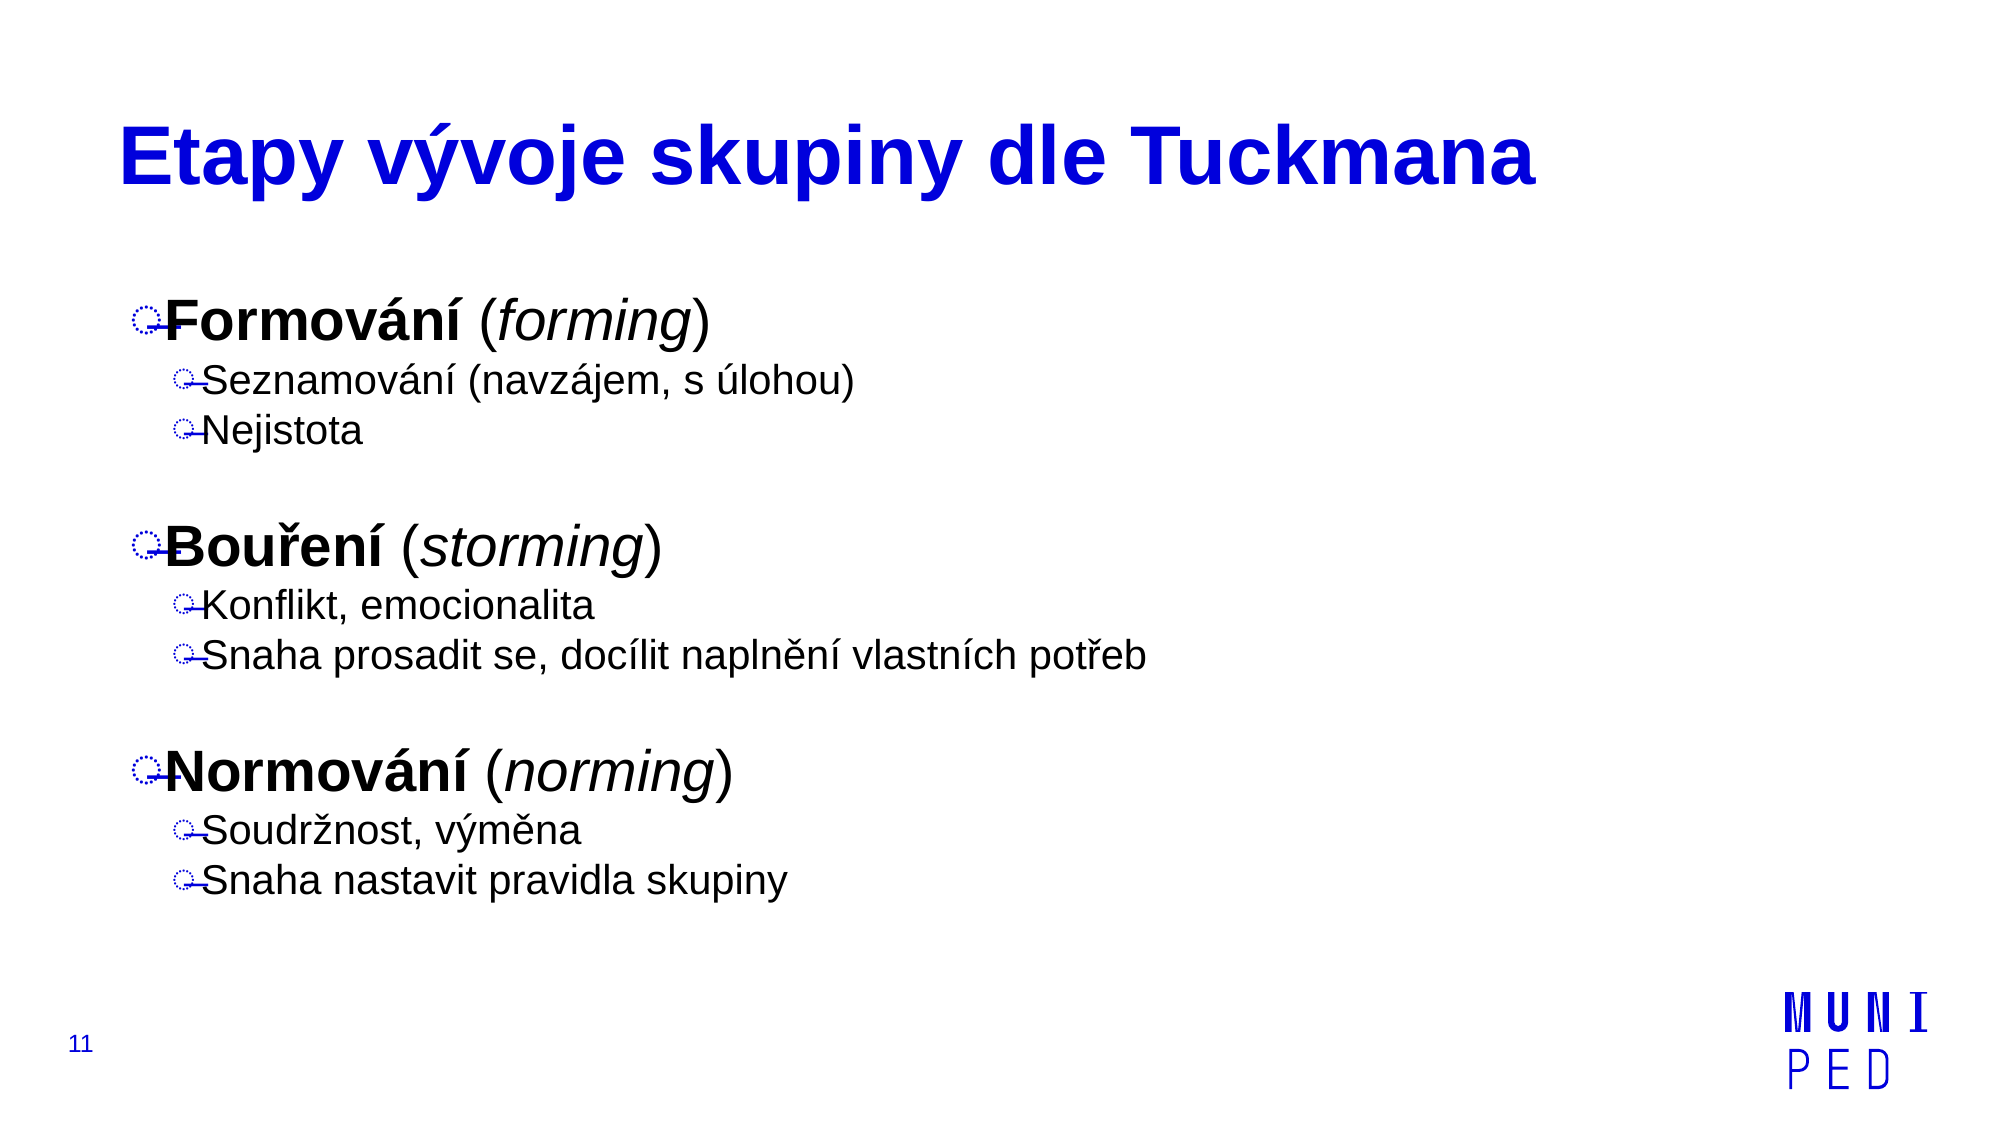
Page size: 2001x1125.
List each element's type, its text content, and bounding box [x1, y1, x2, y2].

list Formování (forming) Seznamování (navzájem, s úlohou) Nejistota Bouření (storming) Konflikt, emocionalita Snaha prosadit se, docílit naplnění vlastních potřeb Normování (norming) Soudržnost, výměna Snaha nastavit pravidla skupiny [118, 277, 1883, 957]
slide_number 11 [67, 1021, 110, 1063]
title Etapy vývoje skupiny dle Tuckmana [118, 118, 1883, 193]
